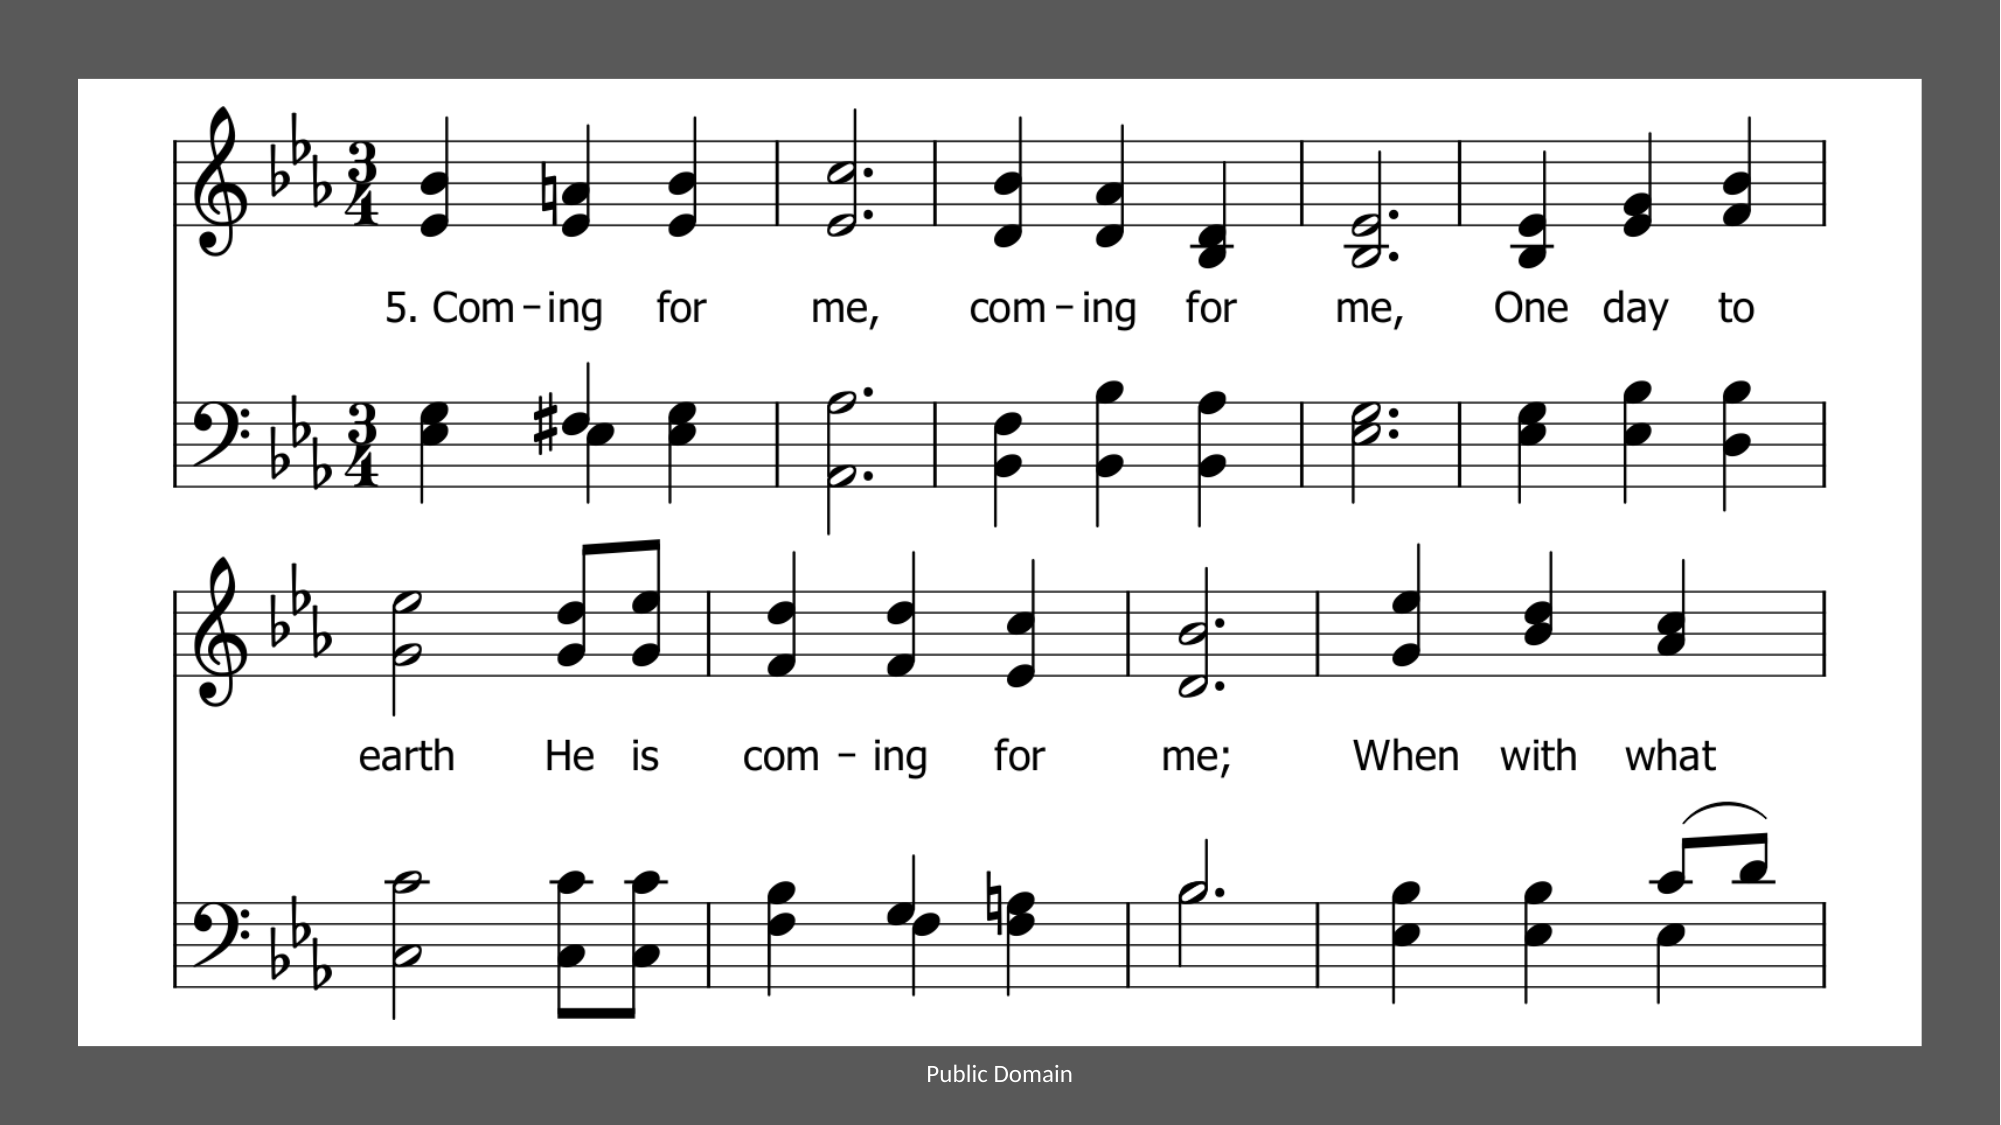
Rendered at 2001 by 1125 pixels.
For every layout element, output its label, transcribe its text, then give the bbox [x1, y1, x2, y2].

picture [172, 105, 1828, 1020]
text_box [77, 78, 1923, 1047]
footer Public Domain [662, 1042, 1338, 1103]
text_box [0, 0, 2000, 1125]
